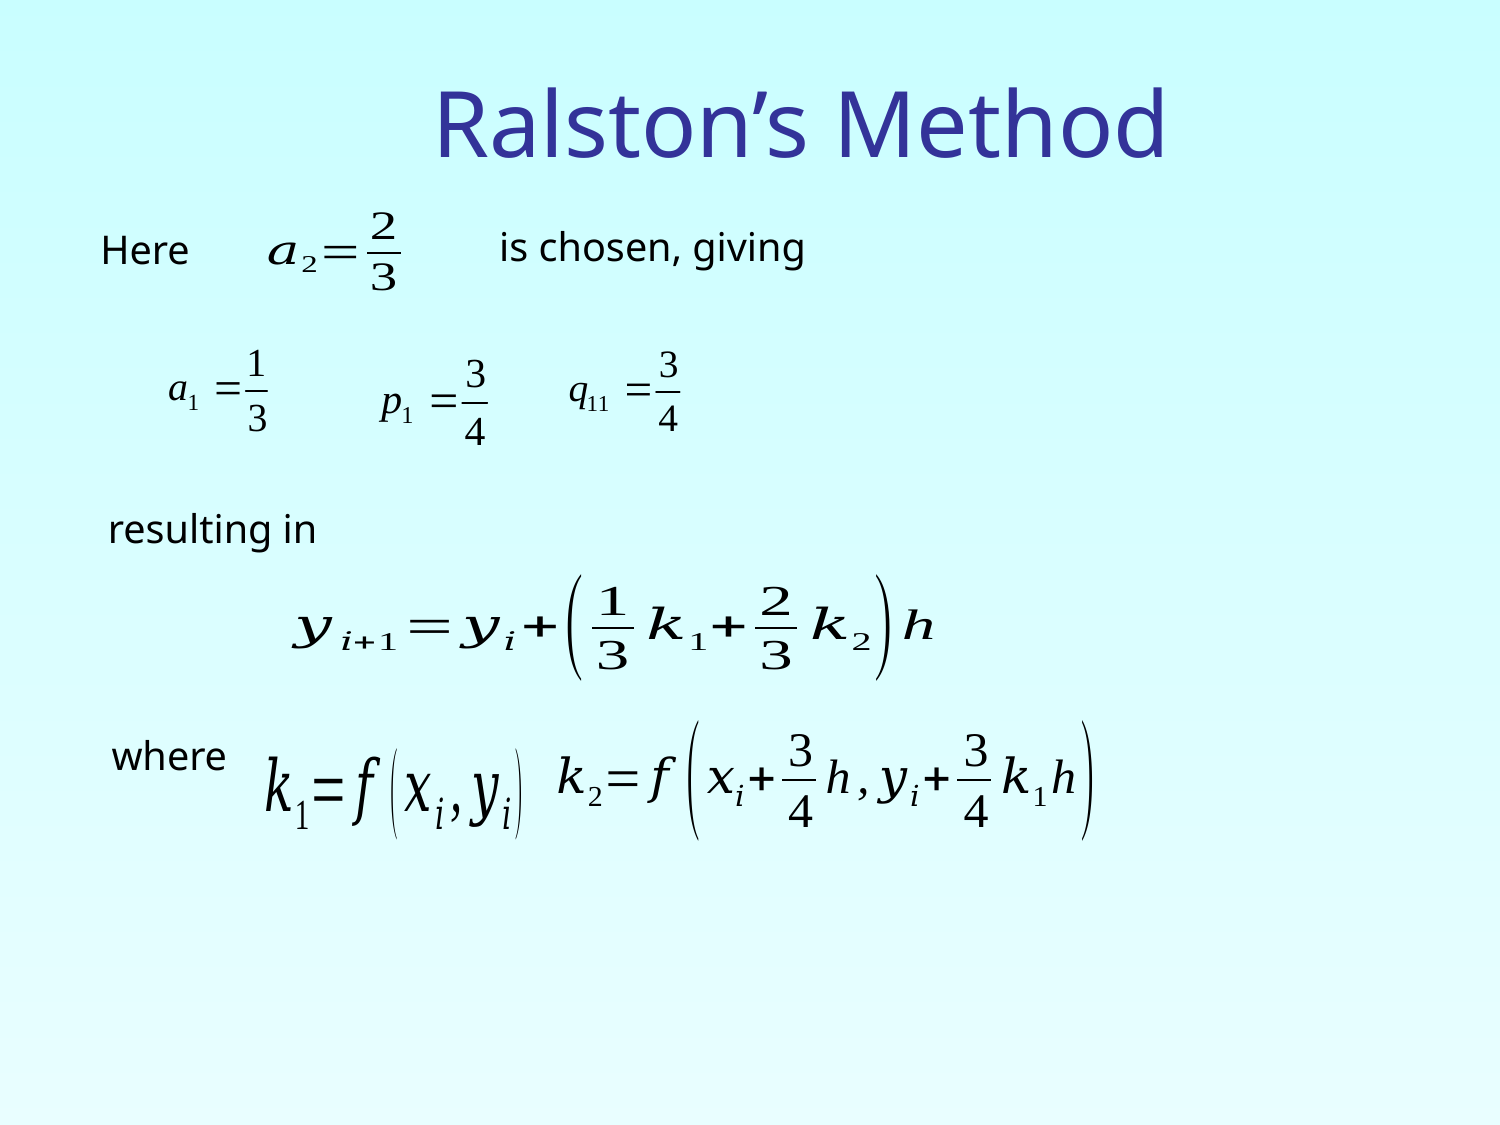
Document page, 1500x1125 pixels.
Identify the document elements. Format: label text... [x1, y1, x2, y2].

text_box is chosen, giving [484, 214, 832, 277]
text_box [370, 347, 496, 455]
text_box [162, 337, 276, 441]
text_box resulting in [93, 496, 333, 559]
title Ralston’s Method [162, 0, 1441, 184]
text_box Here [85, 217, 215, 280]
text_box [562, 339, 688, 441]
text_box where [96, 723, 242, 786]
